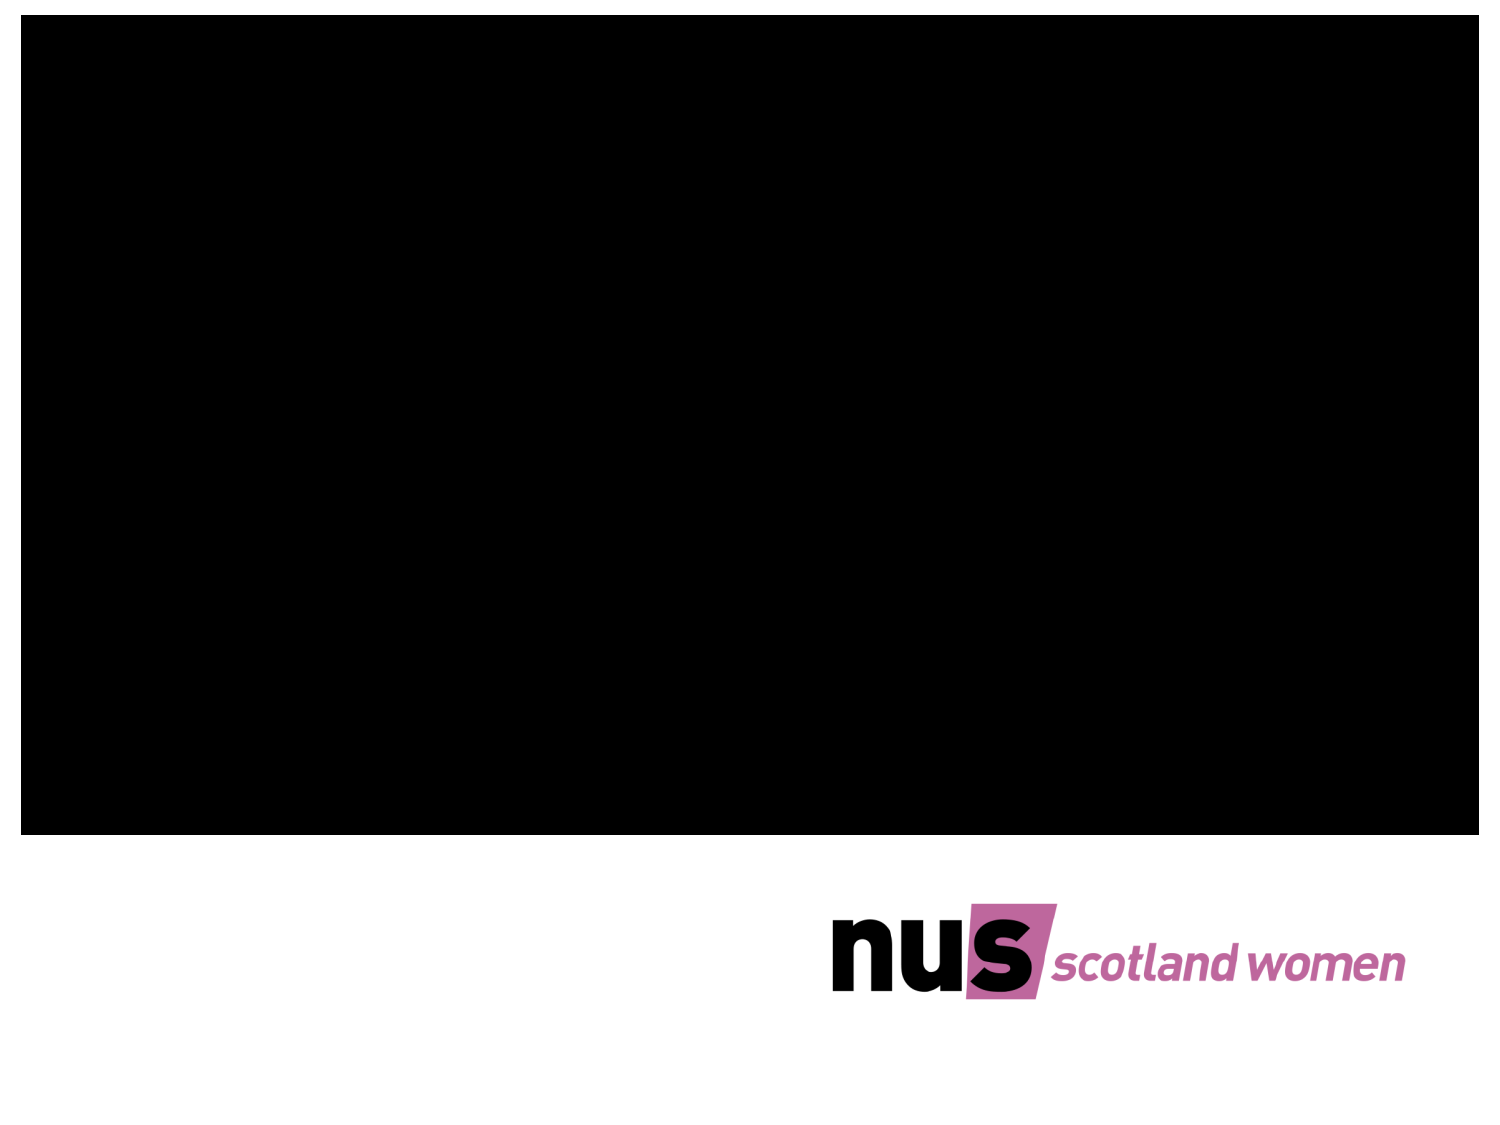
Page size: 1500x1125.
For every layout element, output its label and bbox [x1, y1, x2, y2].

list [20, 14, 1480, 836]
picture [813, 836, 1431, 1090]
